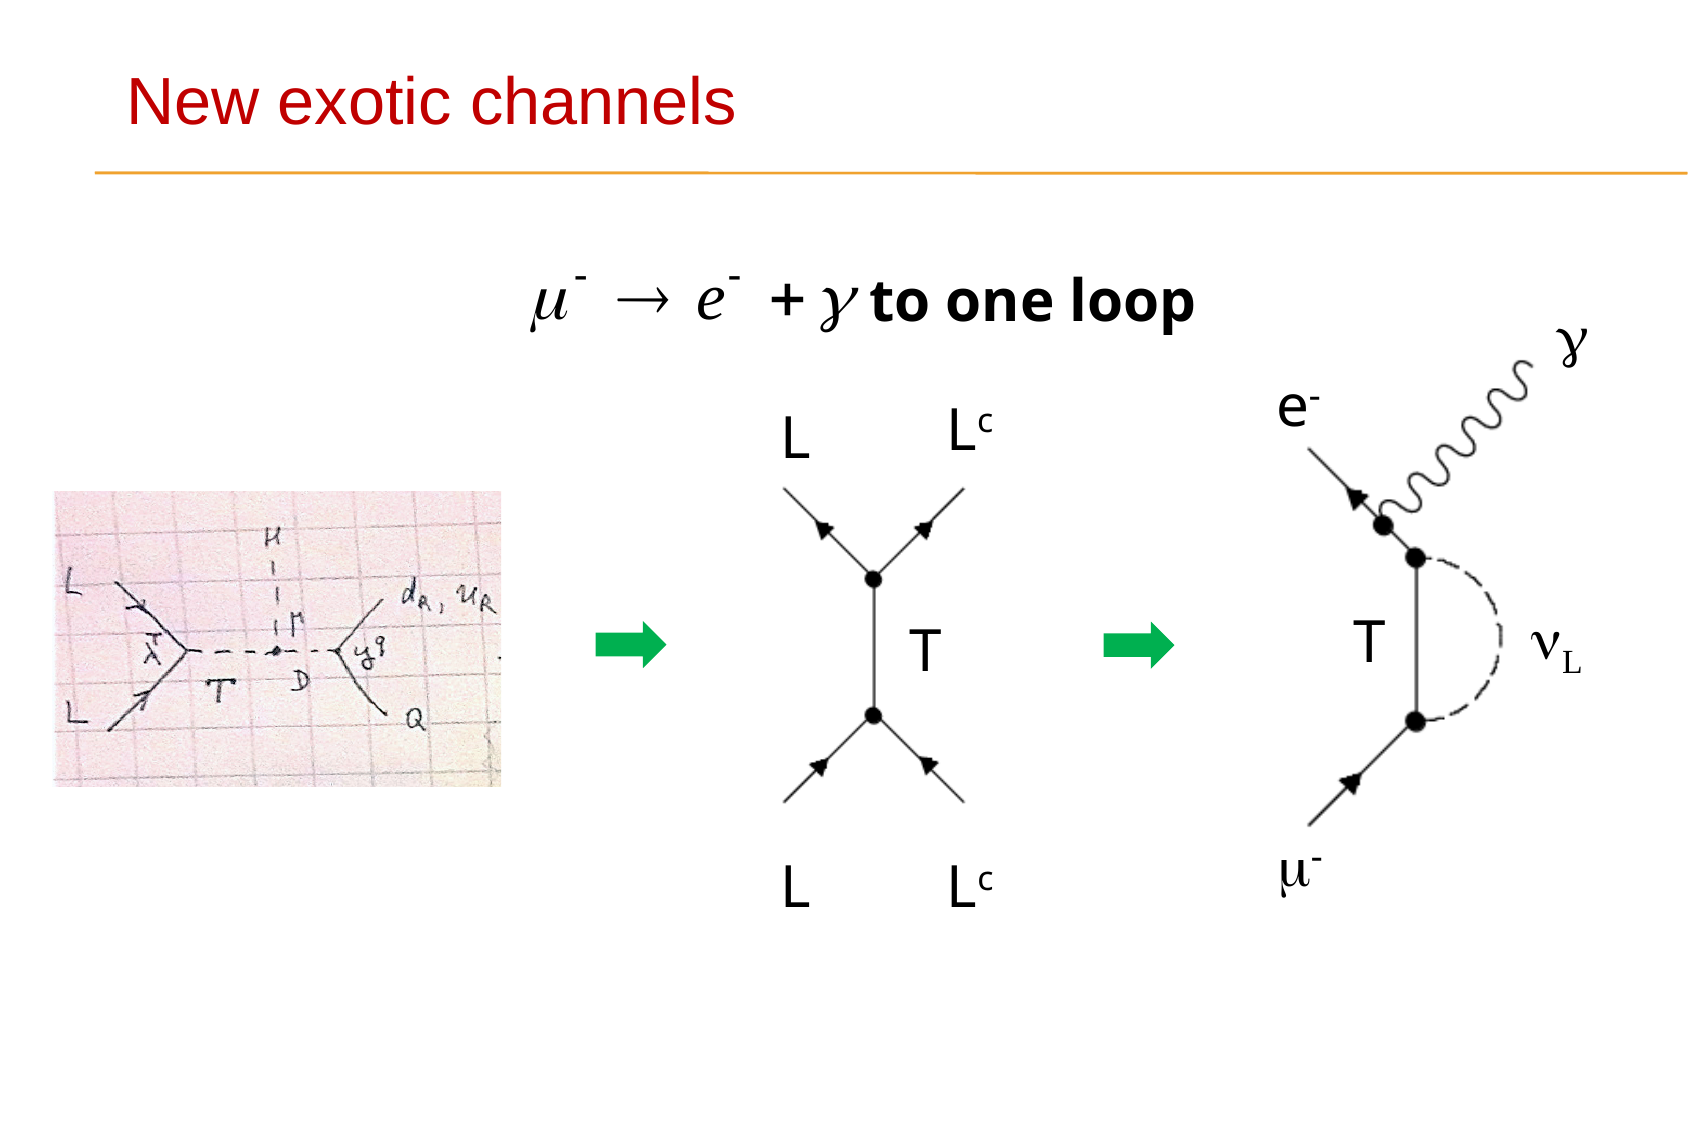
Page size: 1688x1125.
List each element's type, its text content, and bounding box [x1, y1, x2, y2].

text_box to one loop [860, 255, 1211, 341]
text_box [593, 618, 669, 671]
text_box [765, 384, 1010, 929]
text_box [524, 254, 859, 339]
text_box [1256, 290, 1601, 908]
text_box [1101, 619, 1177, 671]
text_box New exotic channels [111, 50, 1600, 145]
picture [51, 491, 502, 787]
